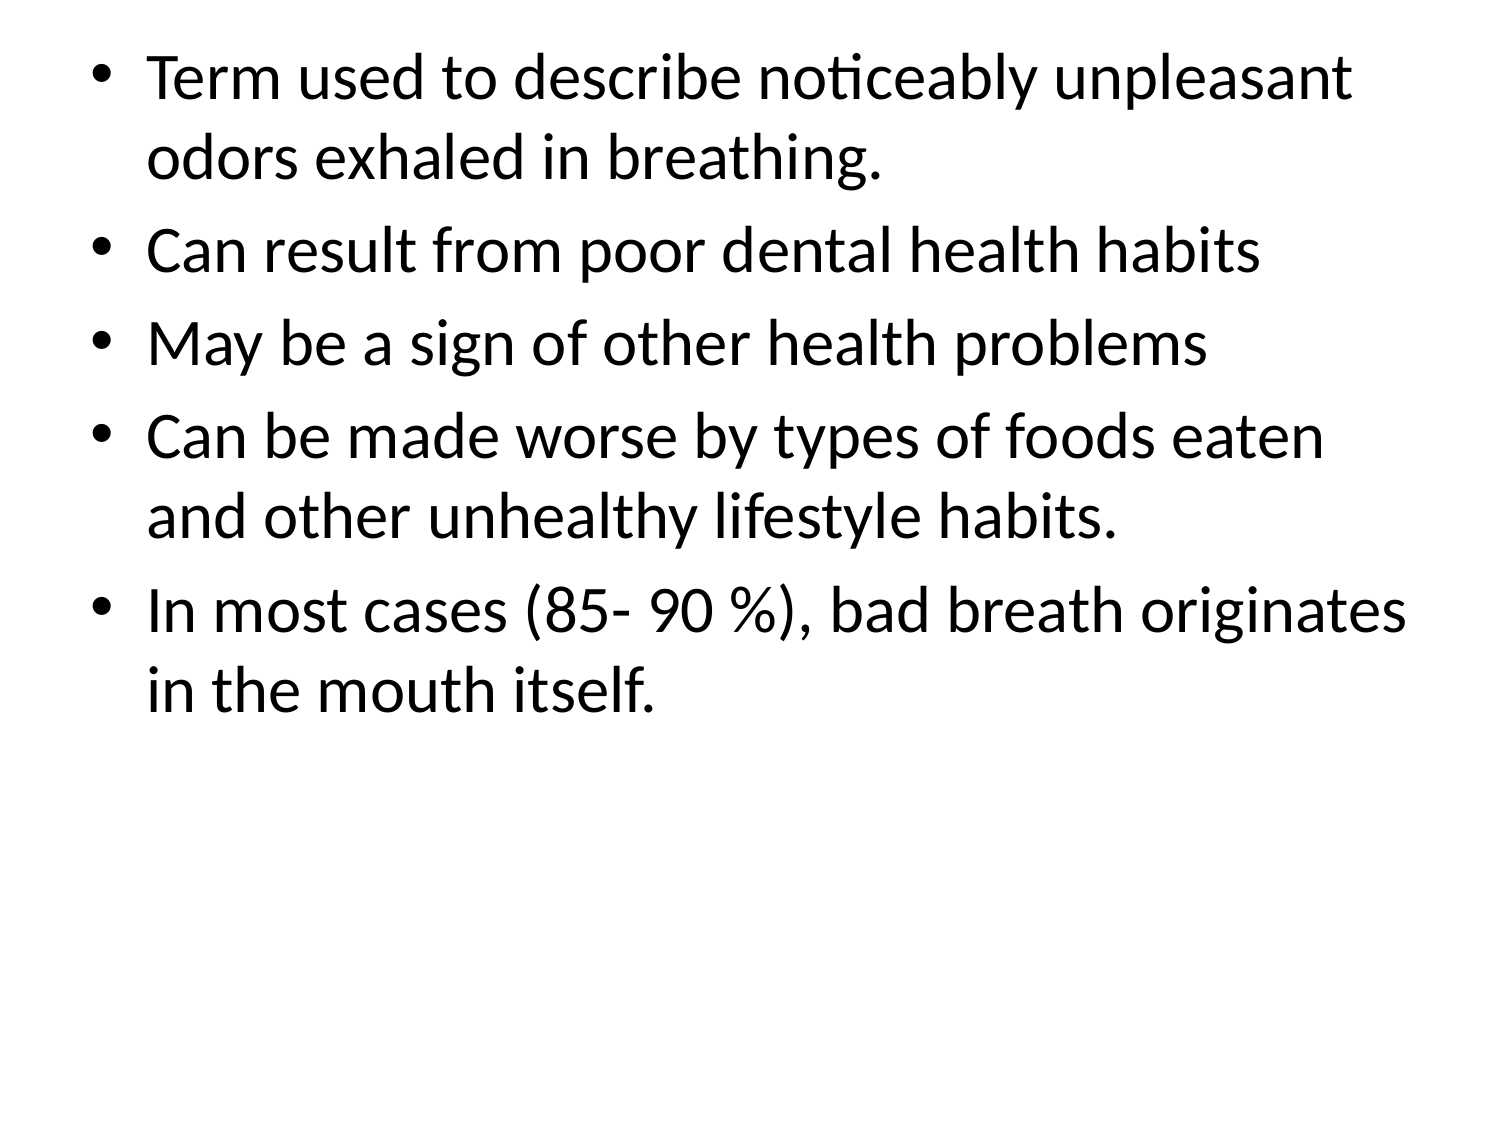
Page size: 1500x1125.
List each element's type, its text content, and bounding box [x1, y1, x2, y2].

list Term used to describe noticeably unpleasant odors exhaled in breathing. Can result from poor dental health habits May be a sign of other health problems Can be made worse by types of foods eaten and other unhealthy lifestyle habits. In most cases (85- 90 %), bad breath originates in the mouth itself. [75, 24, 1425, 1005]
